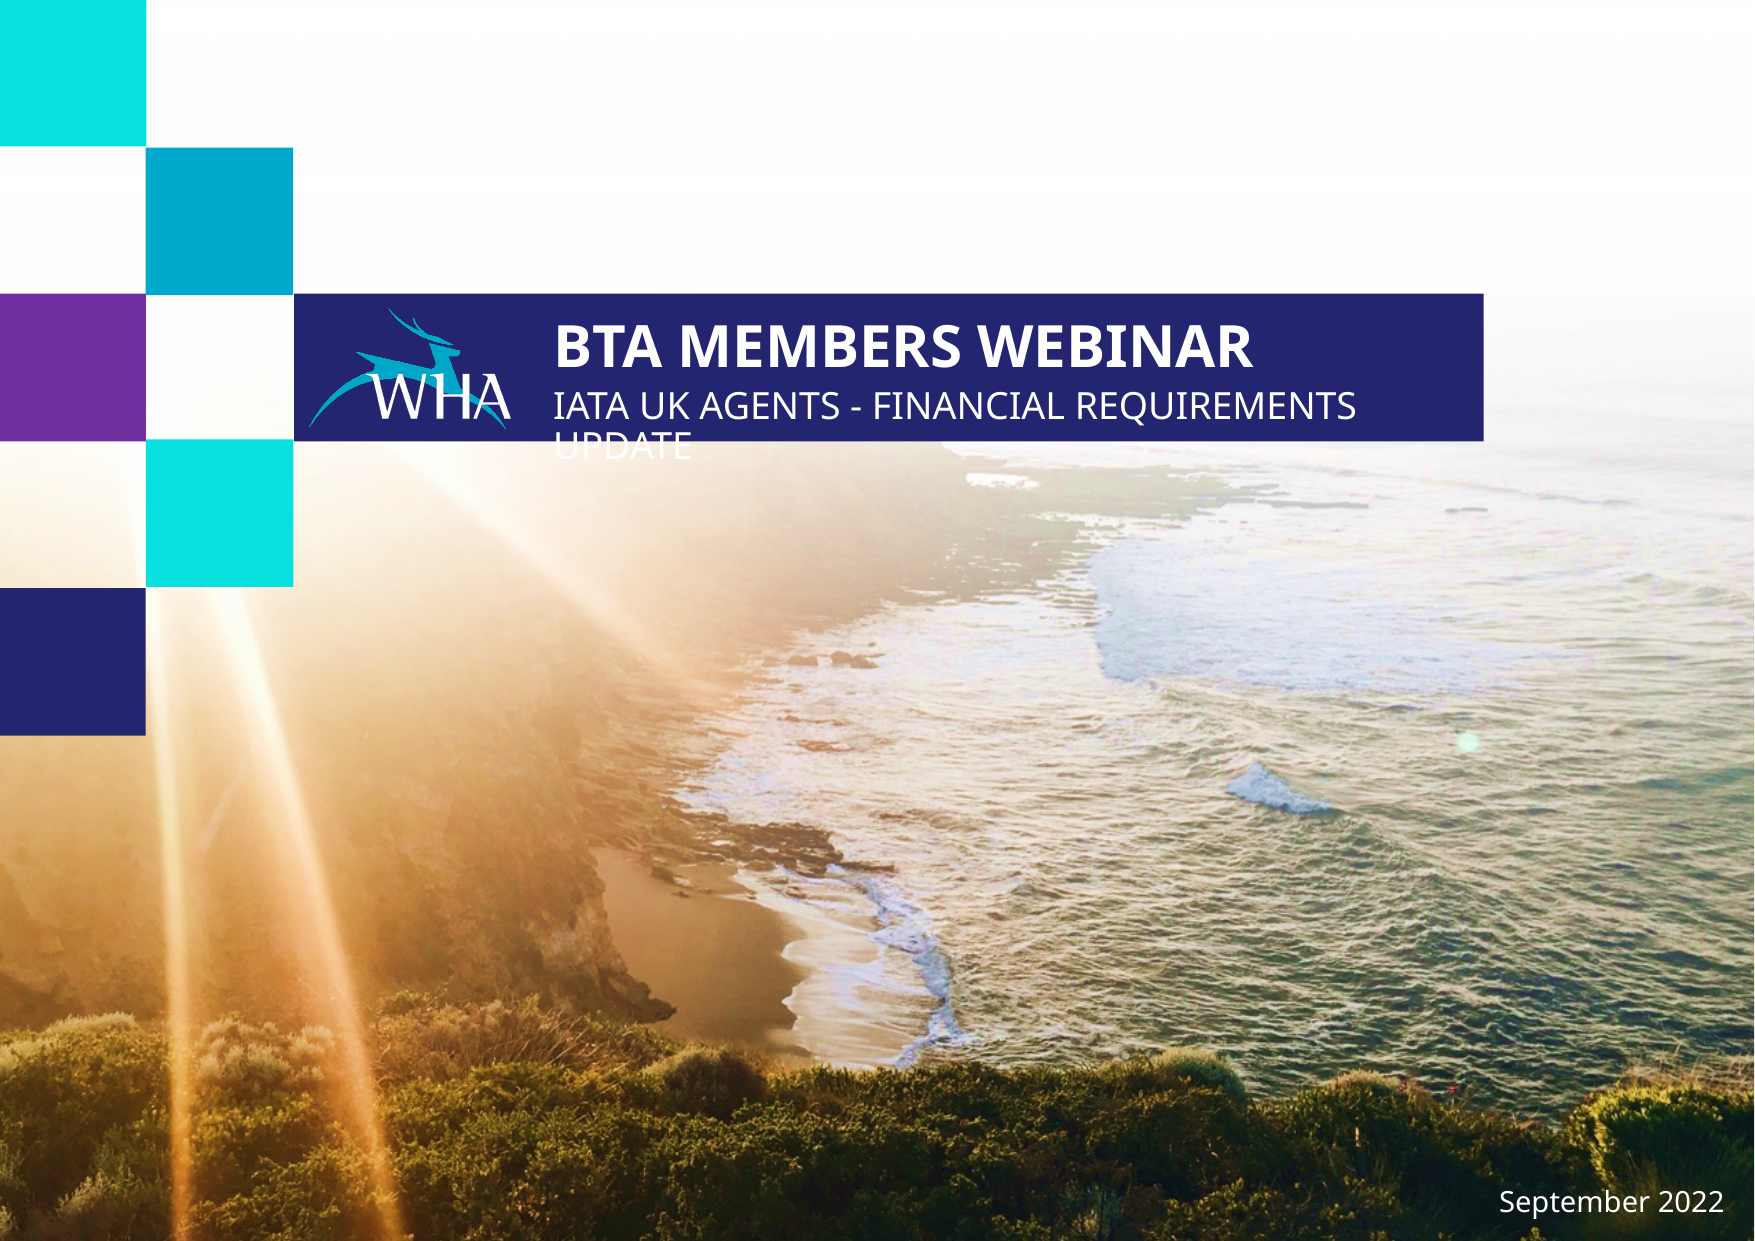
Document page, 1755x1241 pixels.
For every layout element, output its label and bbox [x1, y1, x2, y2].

picture [0, 0, 1755, 1241]
text_box [309, 308, 511, 429]
